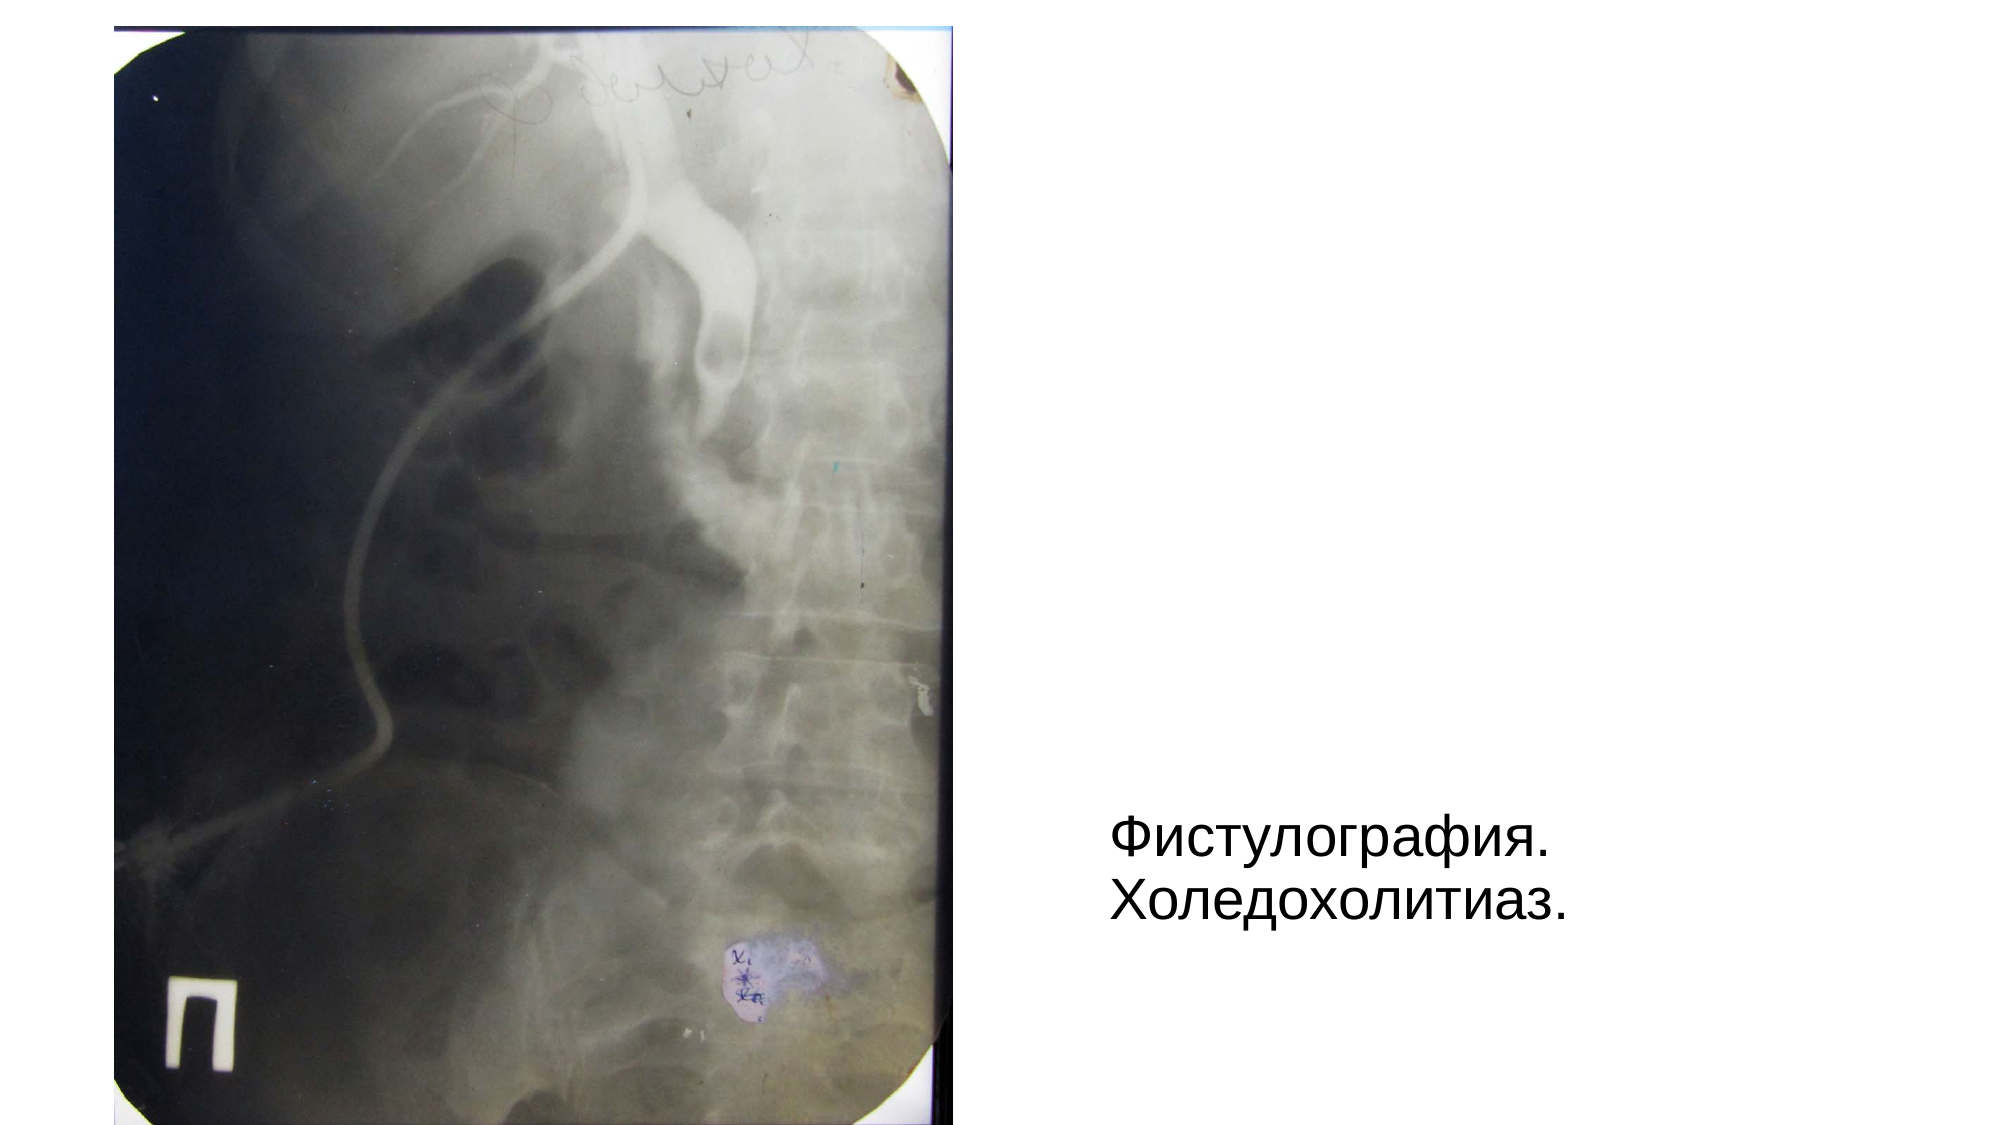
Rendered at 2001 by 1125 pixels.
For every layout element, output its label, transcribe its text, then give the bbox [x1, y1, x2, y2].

title Фистулография. Холедохолитиаз. [1094, 786, 1875, 1022]
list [114, 26, 953, 1125]
